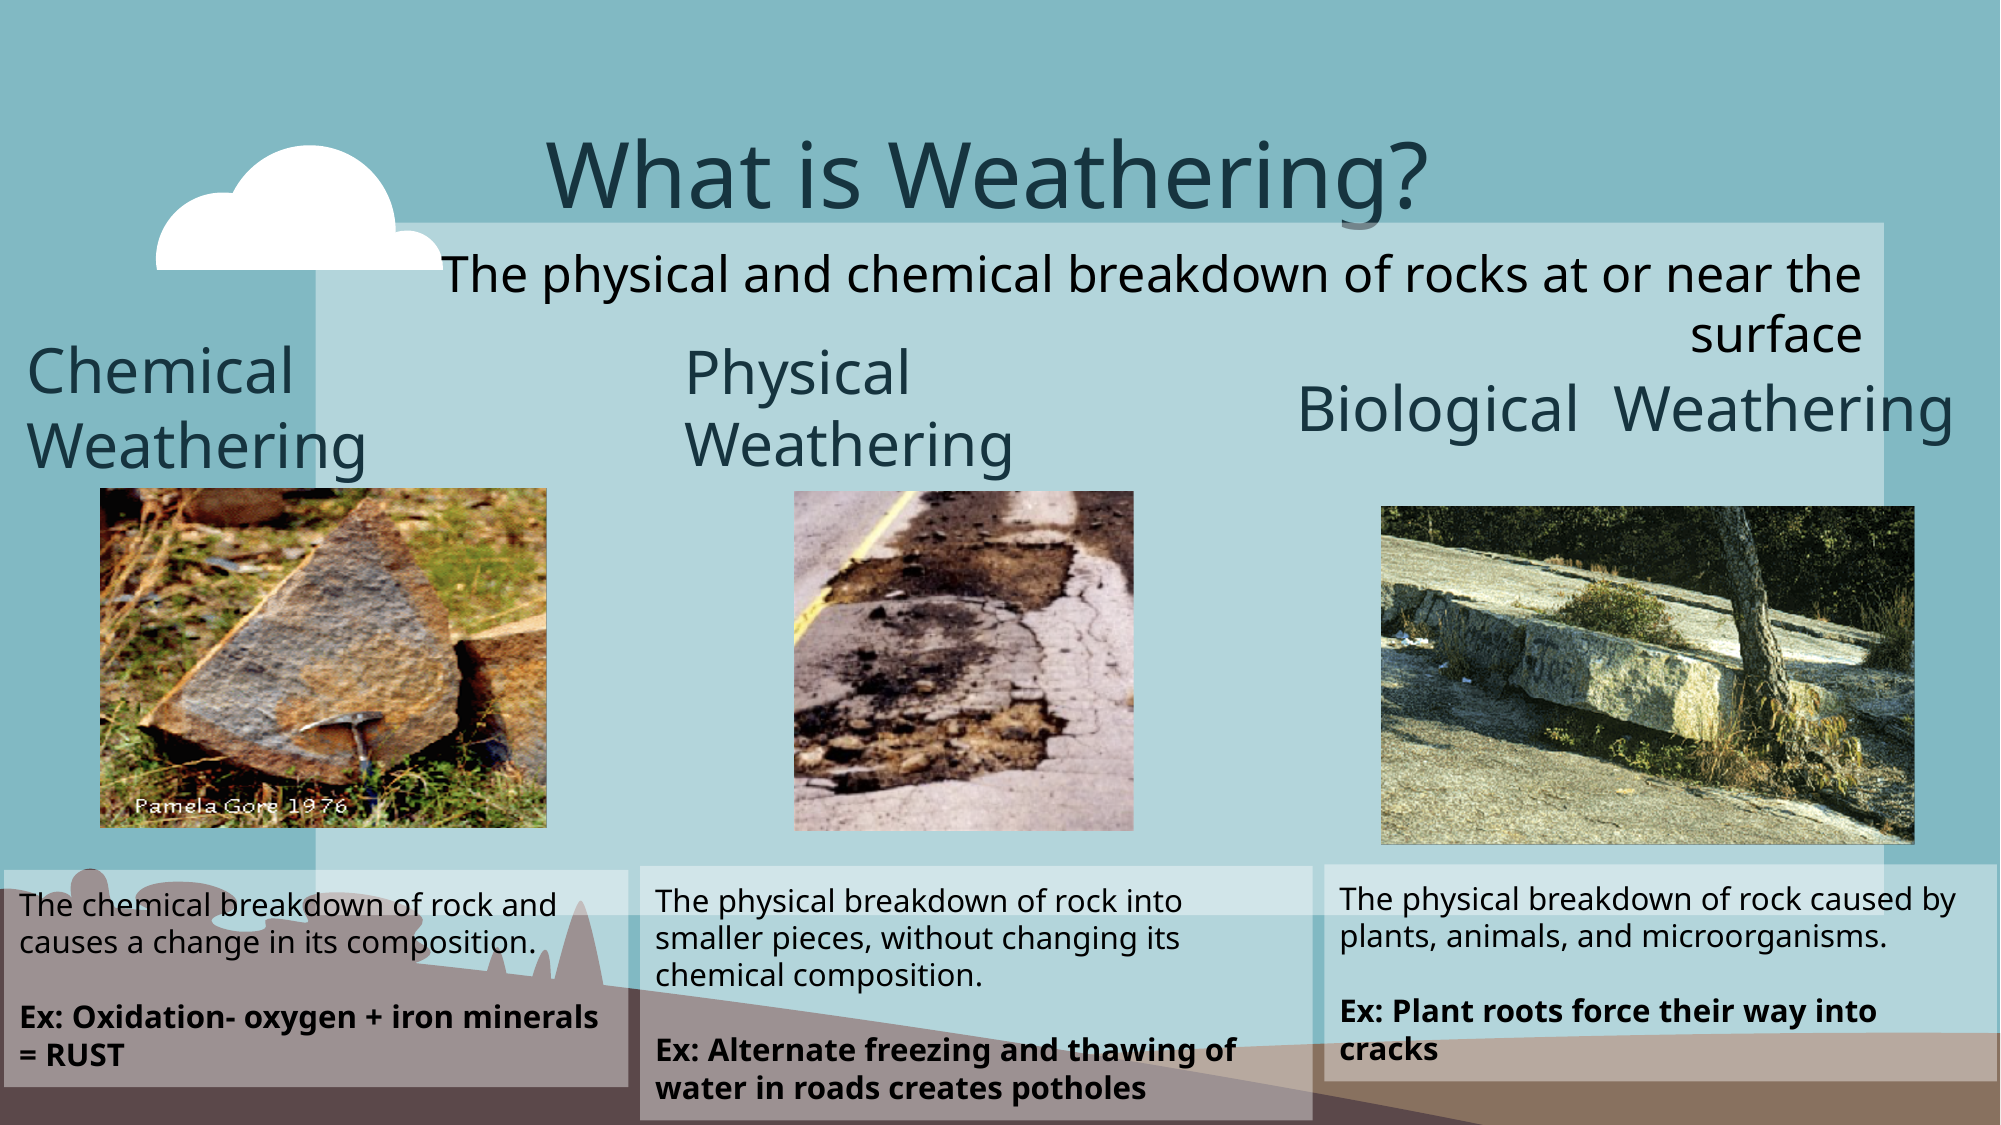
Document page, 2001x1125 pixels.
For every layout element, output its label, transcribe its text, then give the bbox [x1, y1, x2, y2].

subtitle The physical and chemical breakdown of rocks at or near the surface [315, 222, 1884, 916]
picture [793, 491, 1134, 831]
picture [99, 488, 547, 829]
text_box The physical breakdown of rock caused by plants, animals, and microorganisms. Ex: Plant roots force their way into cracks [1324, 864, 1997, 1082]
text_box Chemical Weathering [11, 316, 670, 497]
text_box The chemical breakdown of rock and causes a change in its composition. Ex: Oxidation- oxygen + iron minerals = RUST [4, 869, 629, 1088]
text_box Physical Weathering [670, 318, 1259, 494]
title What is Weathering? [156, 97, 1844, 223]
text_box The physical breakdown of rock into smaller pieces, without changing its chemical composition. Ex: Alternate freezing and thawing of water in roads creates potholes [640, 865, 1313, 1121]
picture [1381, 505, 1915, 846]
text_box Biological Weathering [1280, 353, 2000, 459]
